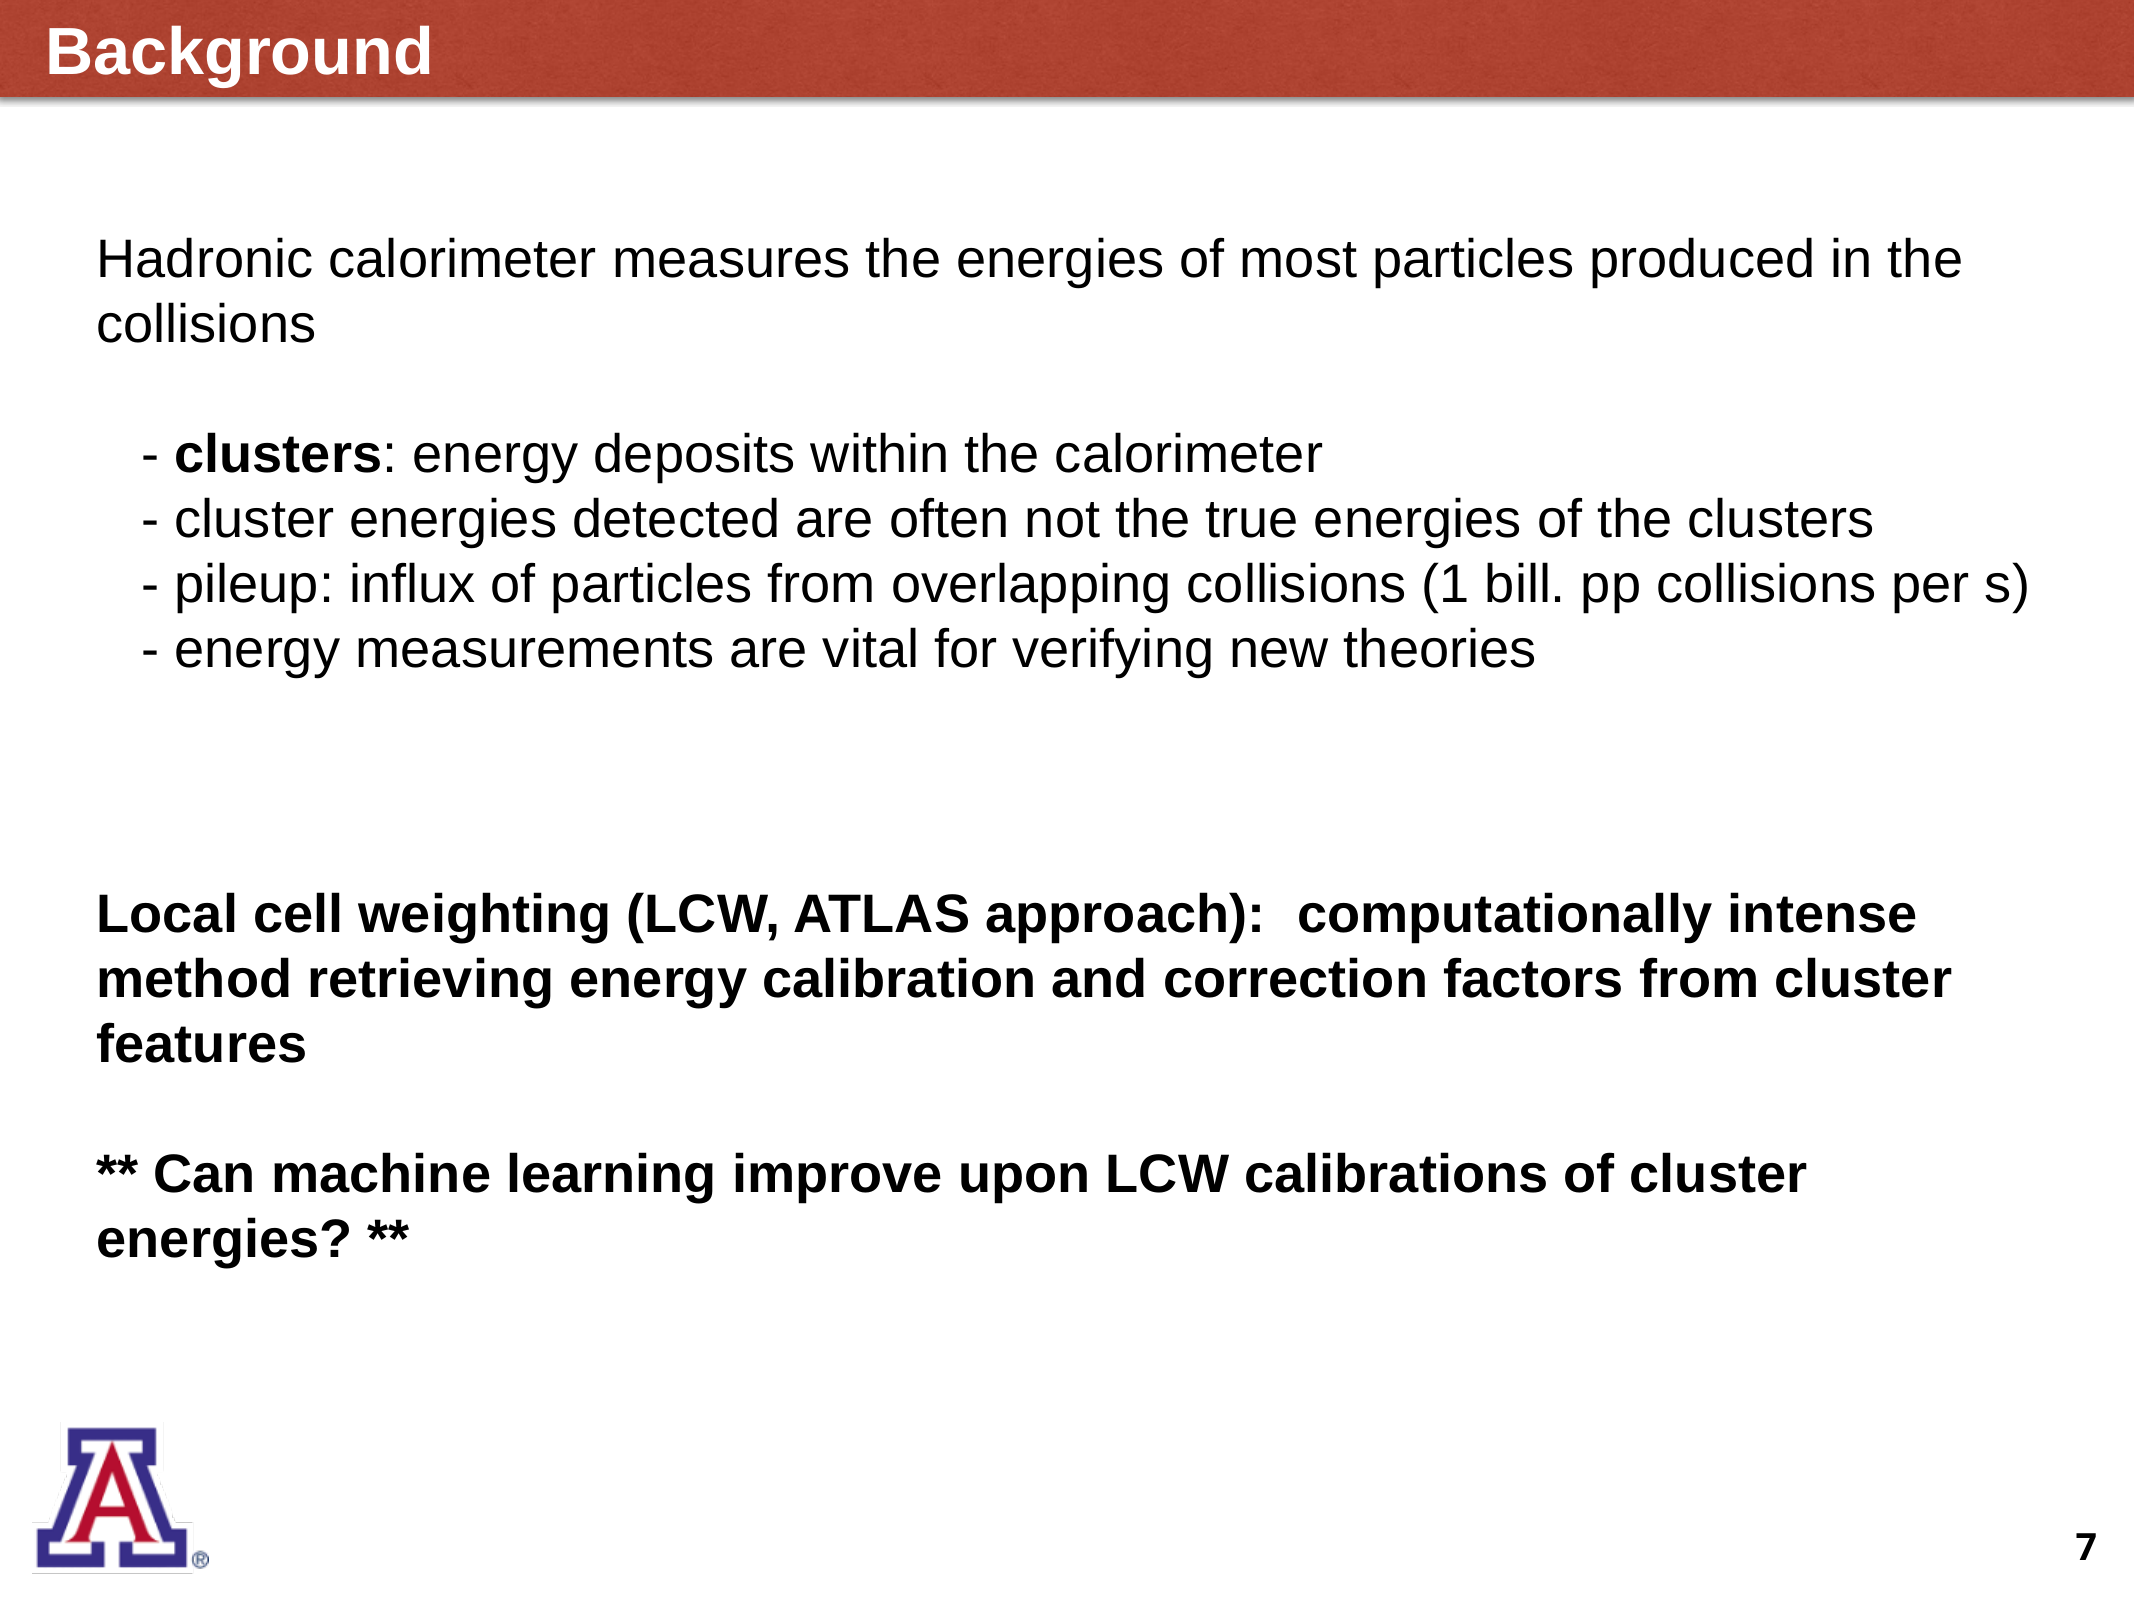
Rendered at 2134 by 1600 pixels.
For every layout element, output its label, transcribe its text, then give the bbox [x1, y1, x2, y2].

text_box Hadronic calorimeter measures the energies of most particles produced in the collisions - clusters: energy deposits within the calorimeter - cluster energies detected are often not the true energies of the clusters - pileup: influx of particles from overlapping collisions (1 bill. pp collisions per s) - energy measurements are vital for verifying new theories [88, 215, 2046, 687]
text_box Local cell weighting (LCW, ATLAS approach): computationally intense method retrieving energy calibration and correction factors from cluster features ** Can machine learning improve upon LCW calibrations of cluster energies? ** [88, 869, 2046, 1342]
slide_number 7 [2066, 1514, 2107, 1579]
picture [32, 1421, 210, 1575]
text_box Background [0, 0, 2134, 97]
